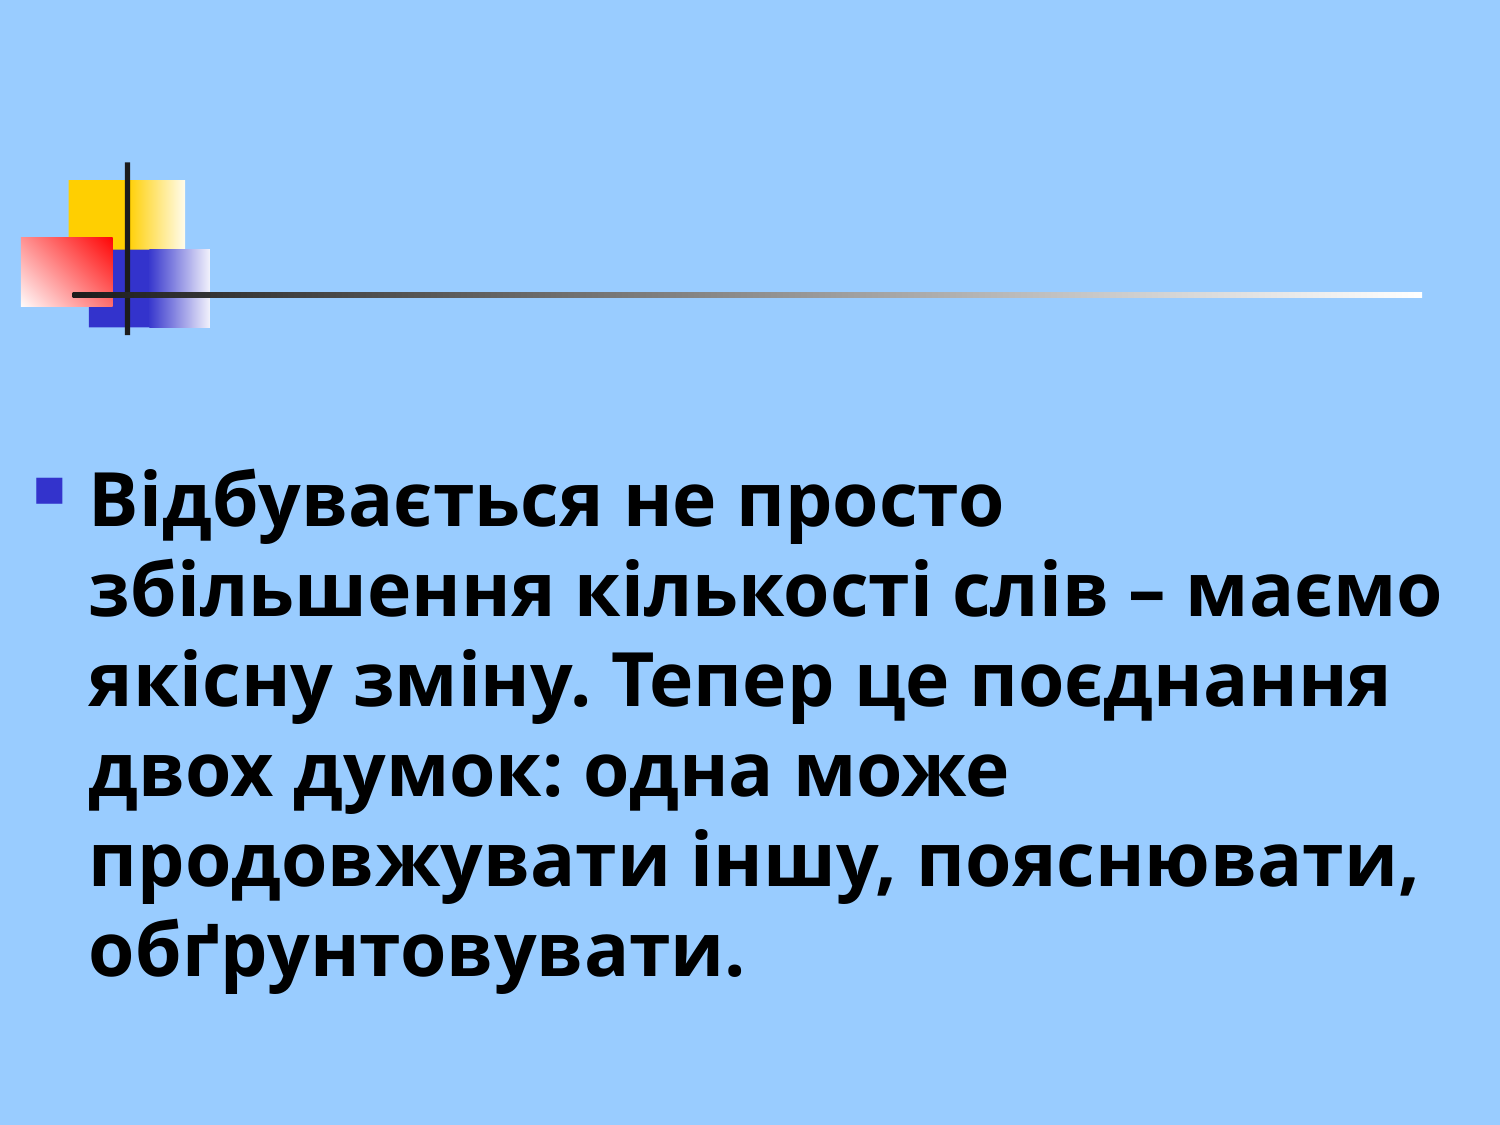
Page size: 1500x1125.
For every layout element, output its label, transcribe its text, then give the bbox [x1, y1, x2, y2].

list Відбувається не просто збільшення кількості слів – маємо якісну зміну. Тепер це поєднання двох думок: одна може продовжувати іншу, пояснювати, обґрунтовувати. [17, 444, 1463, 870]
